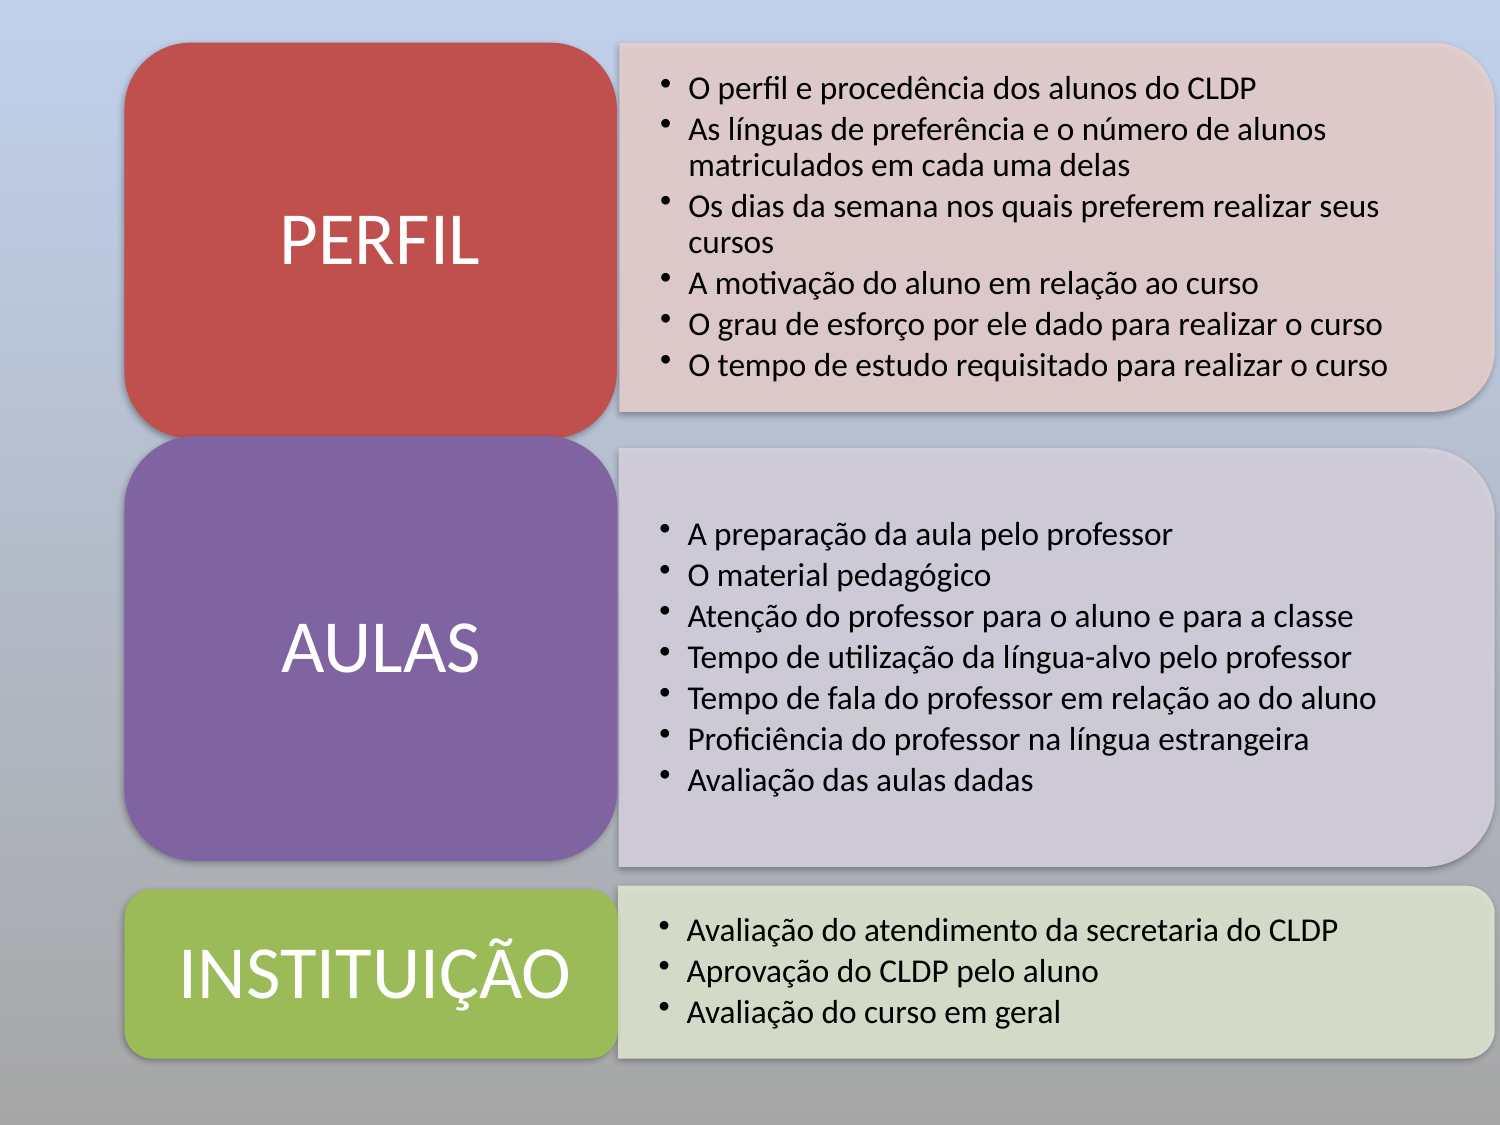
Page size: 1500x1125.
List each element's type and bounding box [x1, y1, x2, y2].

text_box [124, 42, 1495, 1059]
